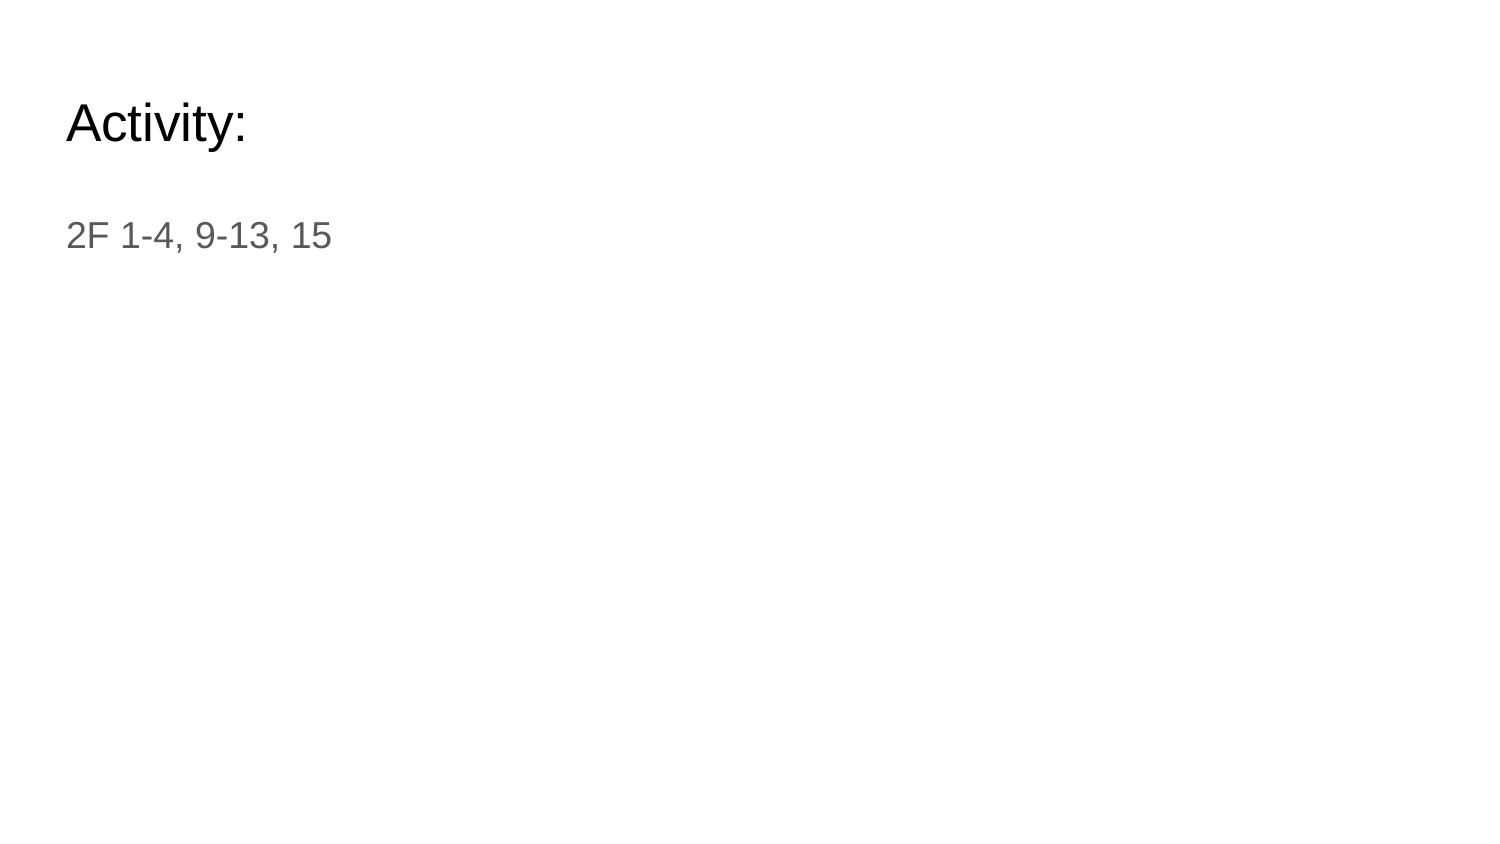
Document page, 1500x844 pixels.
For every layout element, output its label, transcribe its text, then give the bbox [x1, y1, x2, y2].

title Activity: [51, 72, 1449, 167]
list 2F 1-4, 9-13, 15 [51, 189, 1449, 750]
